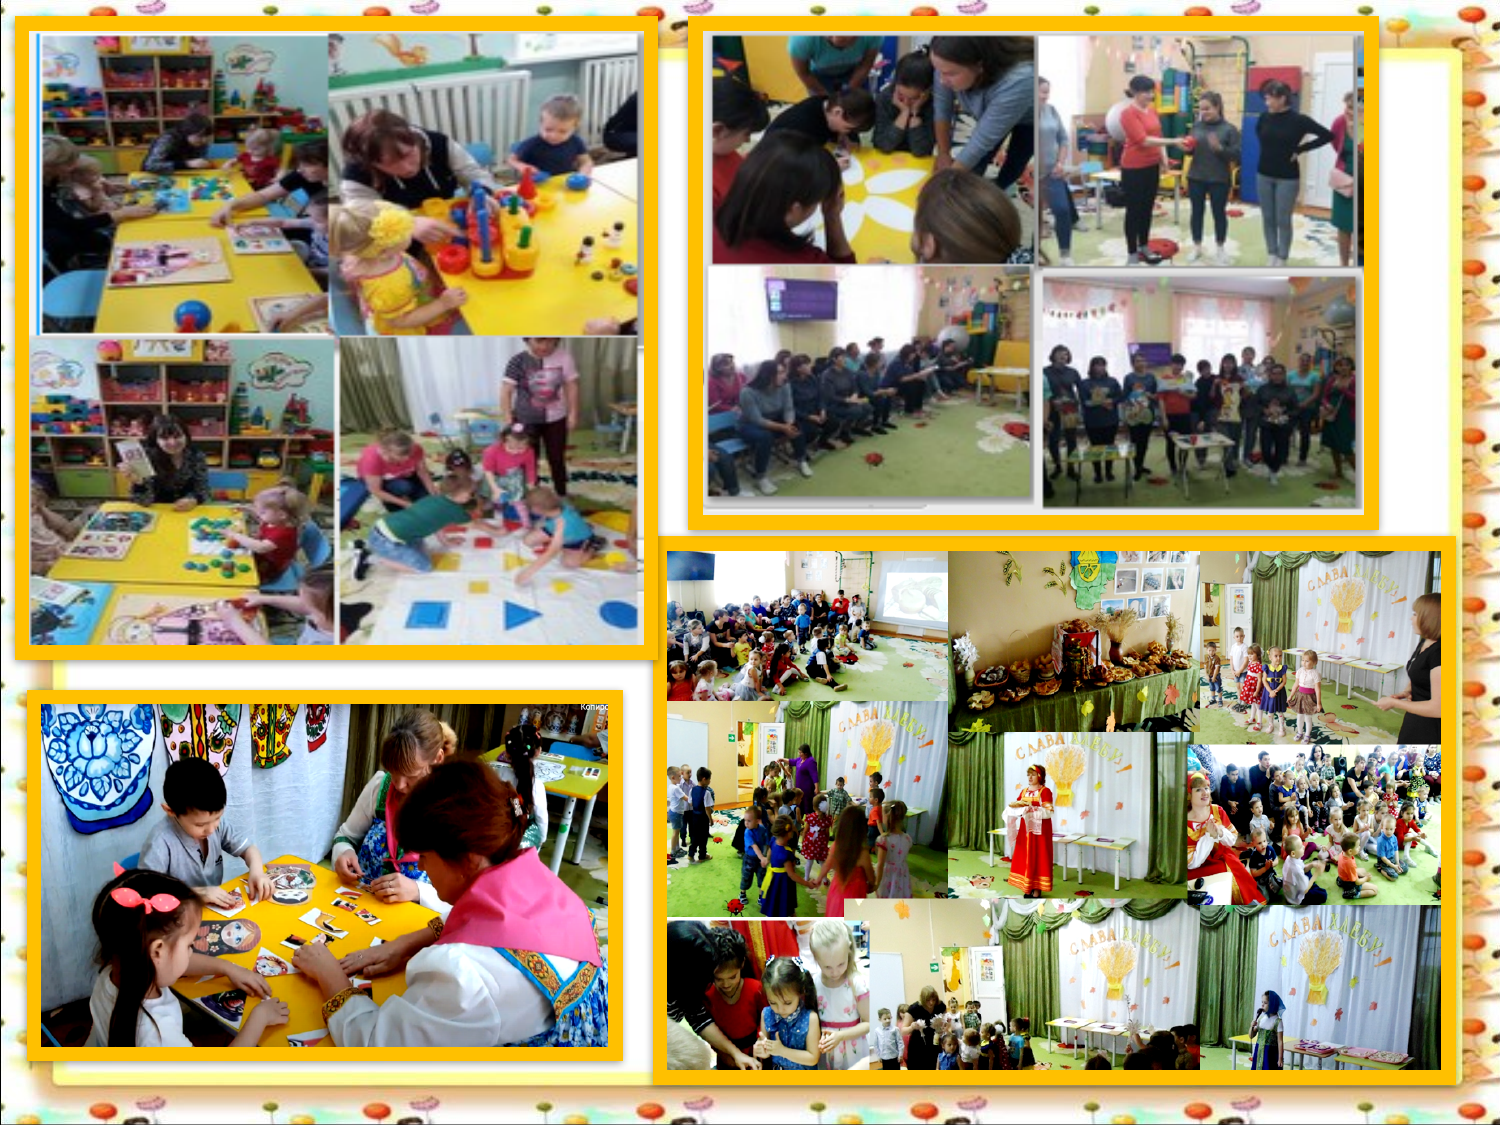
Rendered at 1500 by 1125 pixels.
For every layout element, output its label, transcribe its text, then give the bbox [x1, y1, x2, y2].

slide_number 18 [1074, 1093, 1425, 1103]
picture [0, 0, 1500, 1125]
